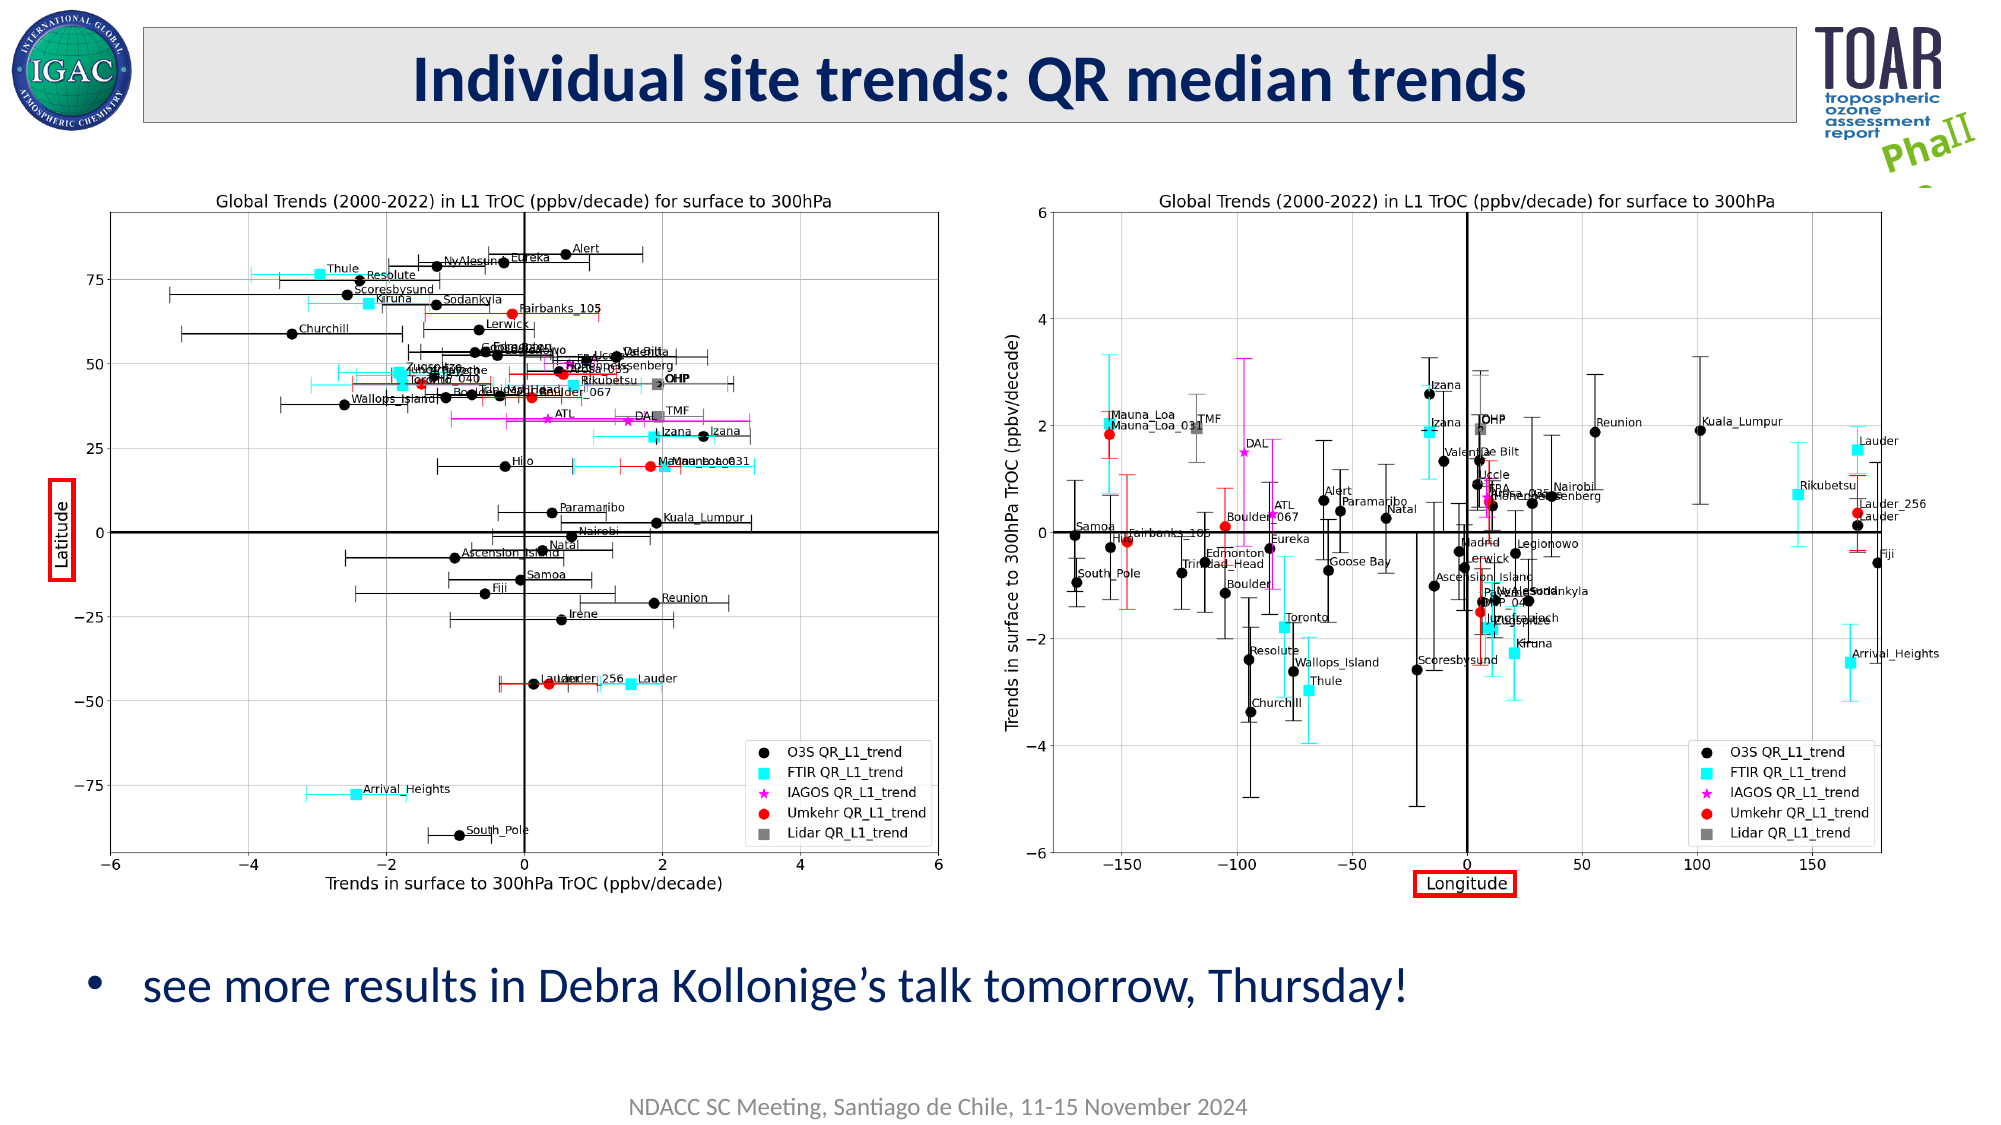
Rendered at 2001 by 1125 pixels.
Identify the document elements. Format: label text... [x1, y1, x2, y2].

text_box see more results in Debra Kollonige’s talk tomorrow, Thursday! [71, 942, 1832, 1021]
picture [11, 9, 132, 132]
text_box Individual site trends: QR median trends [143, 27, 1797, 123]
picture [47, 188, 948, 898]
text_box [1815, 27, 1977, 160]
picture [999, 188, 1945, 898]
footer NDACC SC Meeting, Santiago de Chile, 11-15 November 2024 [475, 1075, 1409, 1125]
